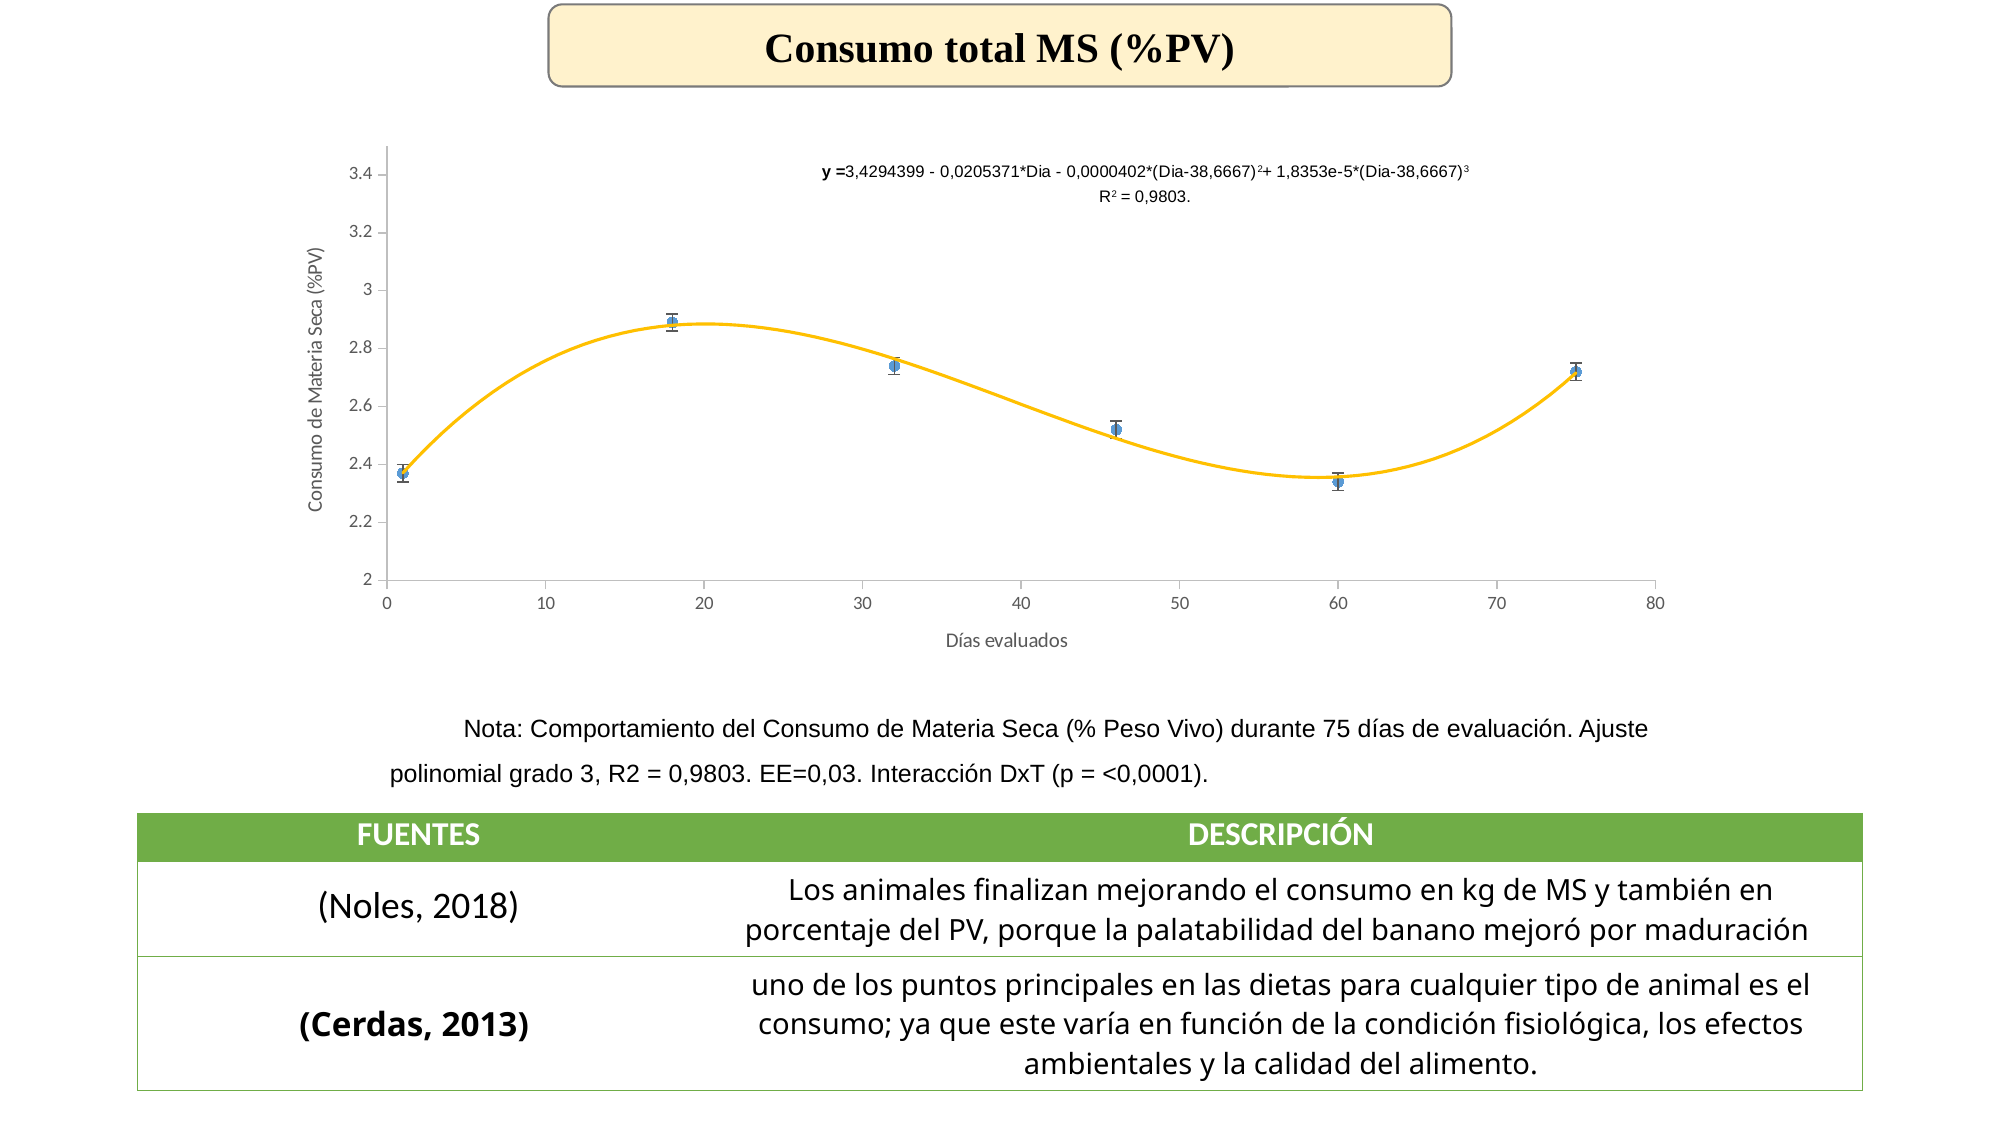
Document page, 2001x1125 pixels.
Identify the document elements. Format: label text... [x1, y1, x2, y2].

text_box Consumo total MS (%PV) [547, 3, 1453, 88]
table_cell Los animales finalizan mejorando el consumo en kg de MS y también en porcentaje del PV, porque la palatabilidad del banano mejoró por maduración [700, 862, 1862, 956]
text_box Nota: Comportamiento del Consumo de Materia Seca (% Peso Vivo) durante 75 días de evaluación. Ajuste polinomial grado 3, R2 = 0,9803. EE=0,03. Interacción DxT (p = <0,0001). [300, 690, 1694, 795]
table_cell (Cerdas, 2013) [138, 957, 700, 1090]
chart [299, 132, 1694, 690]
table_header FUENTES [138, 814, 700, 861]
table_cell uno de los puntos principales en las dietas para cualquier tipo de animal es el consumo; ya que este varía en función de la condición fisiológica, los efectos ambientales y la calidad del alimento. [700, 957, 1862, 1090]
table_cell (Noles, 2018) [138, 862, 700, 956]
table_header DESCRIPCIÓN [700, 814, 1862, 861]
